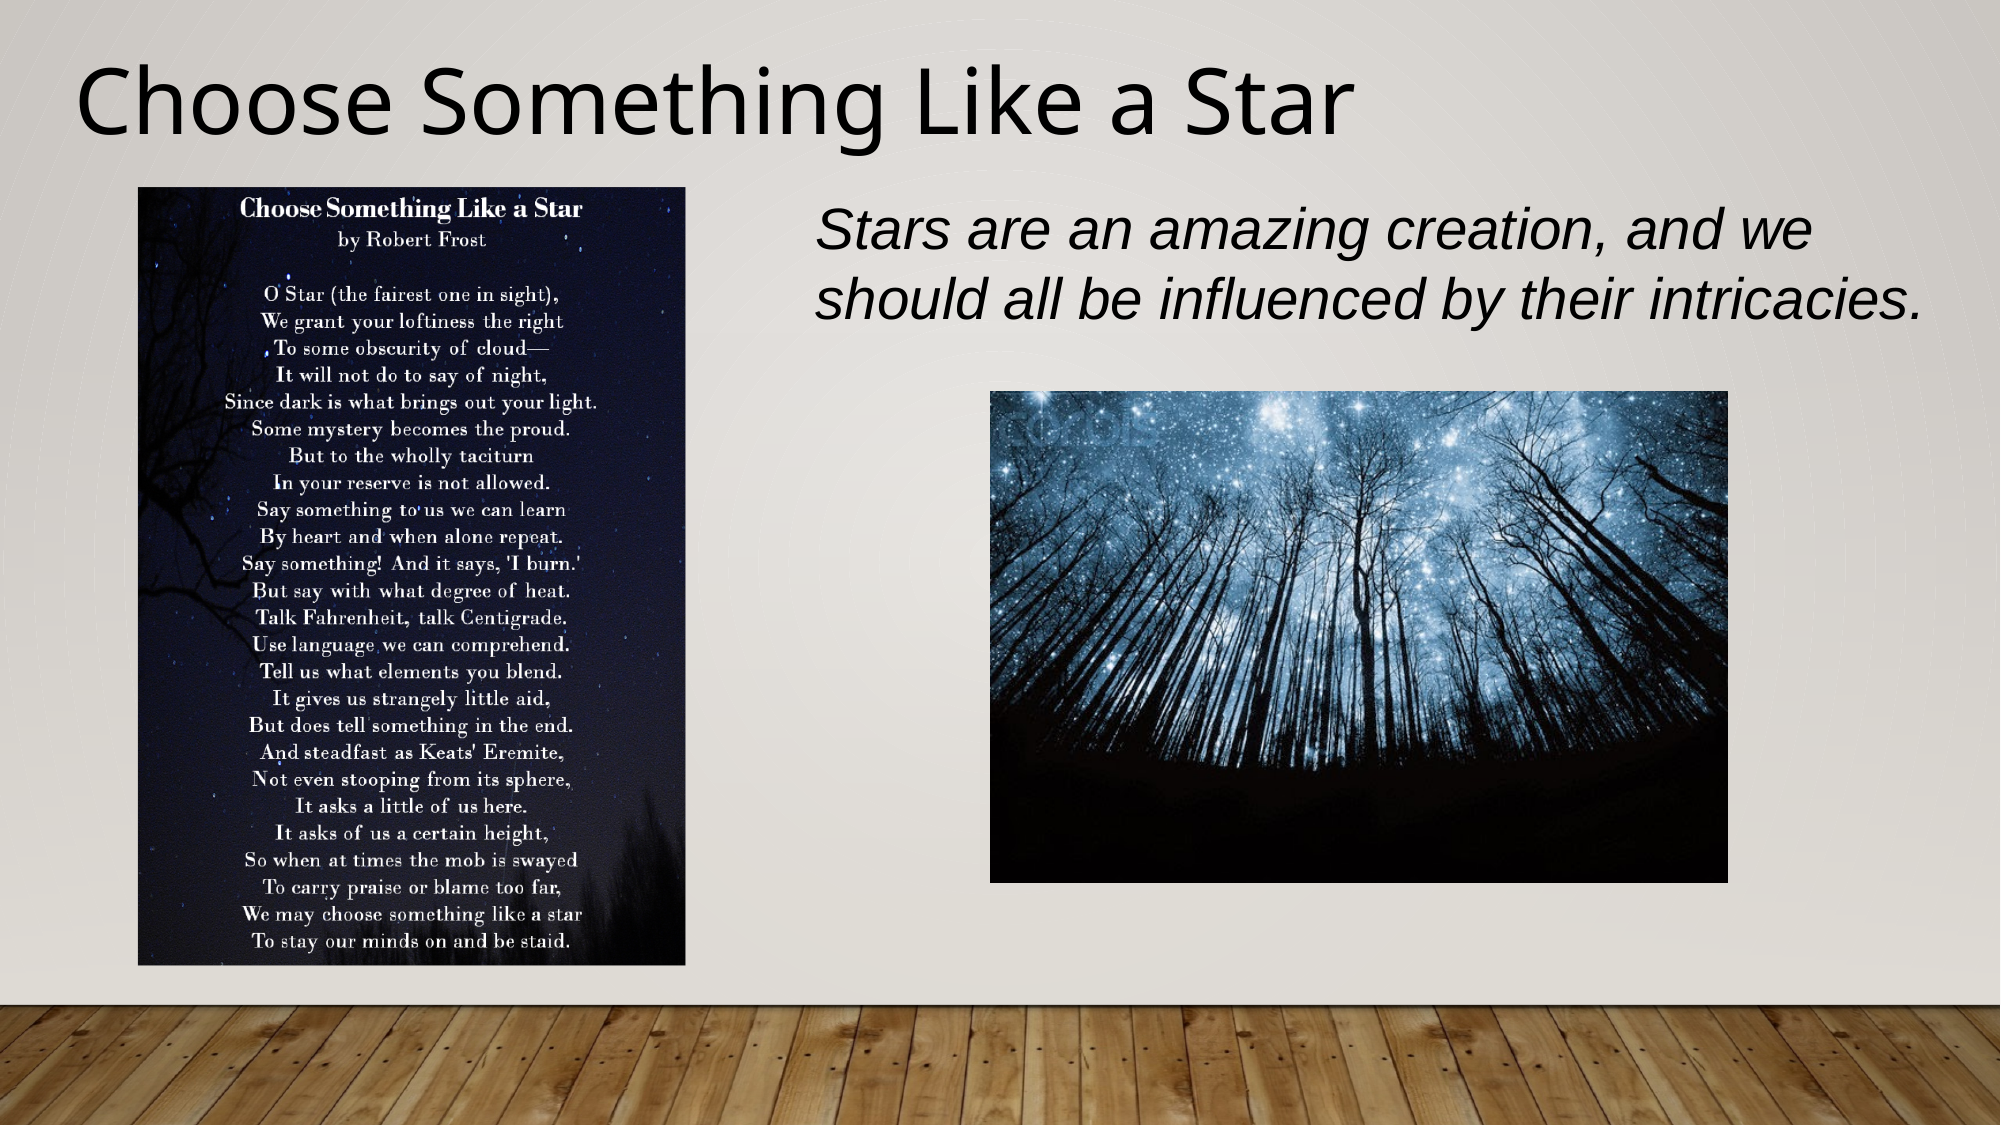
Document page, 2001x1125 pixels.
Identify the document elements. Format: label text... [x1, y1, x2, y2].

picture [136, 183, 686, 966]
picture [989, 391, 1728, 883]
text_box Stars are an amazing creation, and we should all be influenced by their intricacies. [800, 183, 1957, 409]
picture [0, 1005, 2000, 1125]
text_box Choose Something Like a Star [59, 35, 1379, 160]
